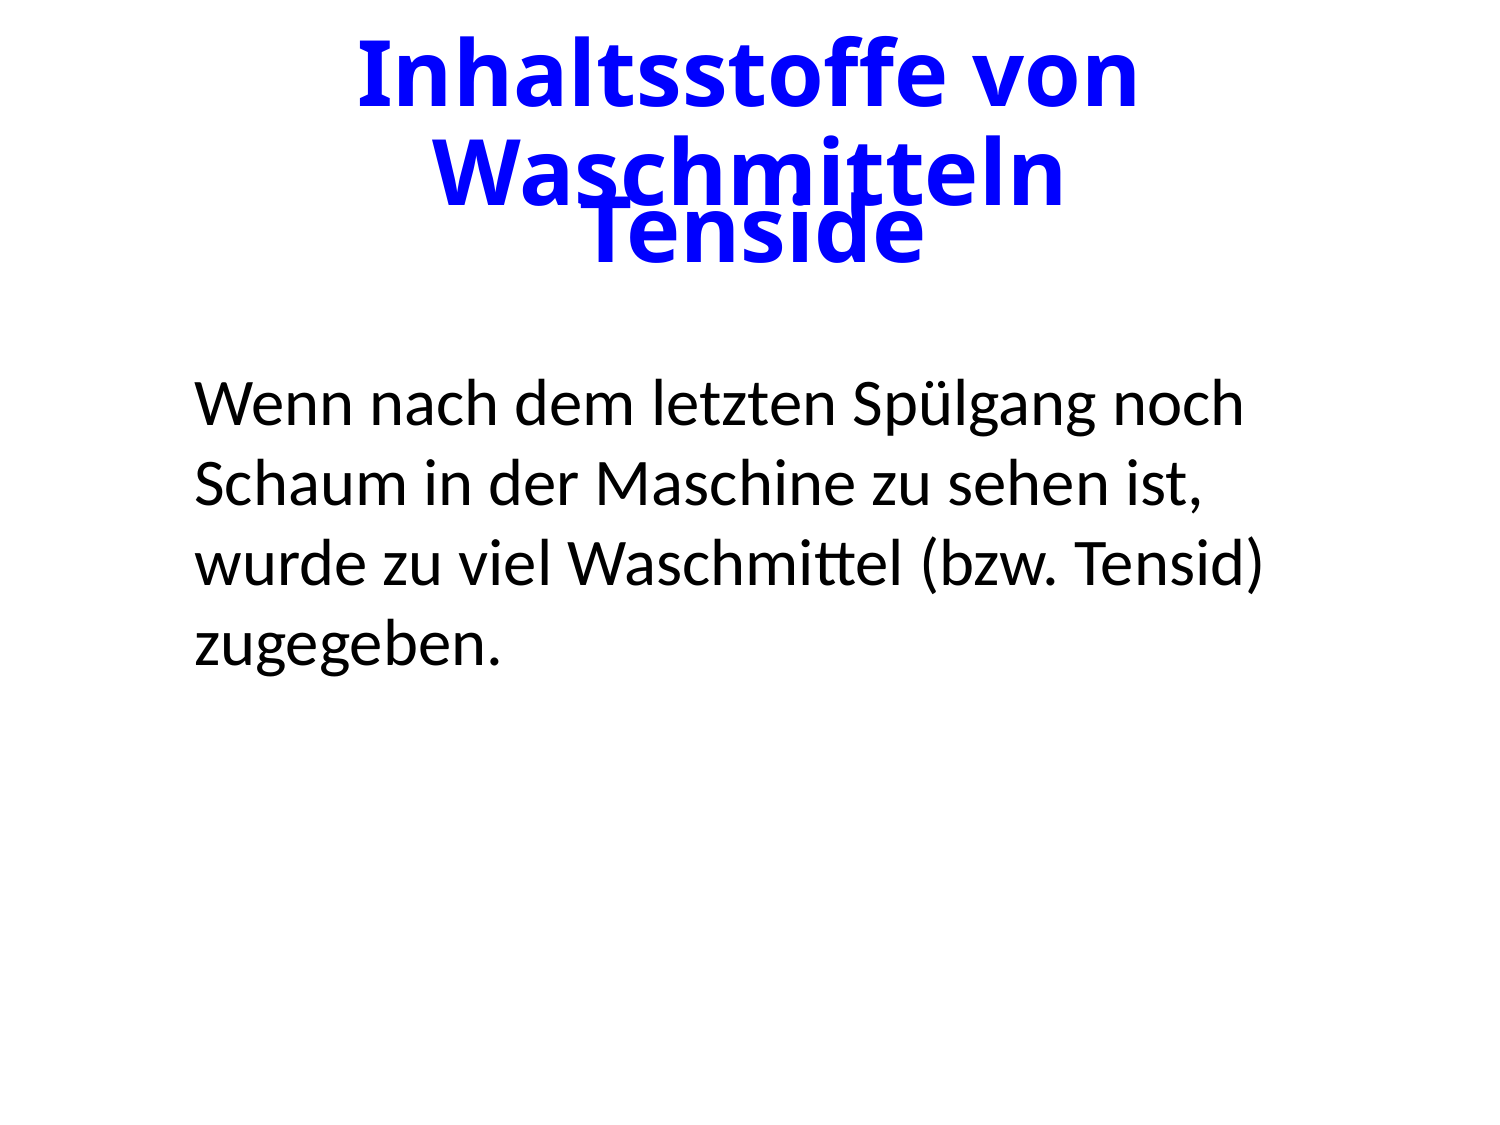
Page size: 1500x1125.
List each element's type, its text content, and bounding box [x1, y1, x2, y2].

text_box Tenside [192, 163, 1315, 288]
text_box Wenn nach dem letzten Spülgang noch Schaum in der Maschine zu sehen ist, wurde zu viel Waschmittel (bzw. Tensid) zugegeben. [179, 351, 1327, 687]
title Inhaltsstoffe von Waschmitteln [103, 60, 1397, 192]
